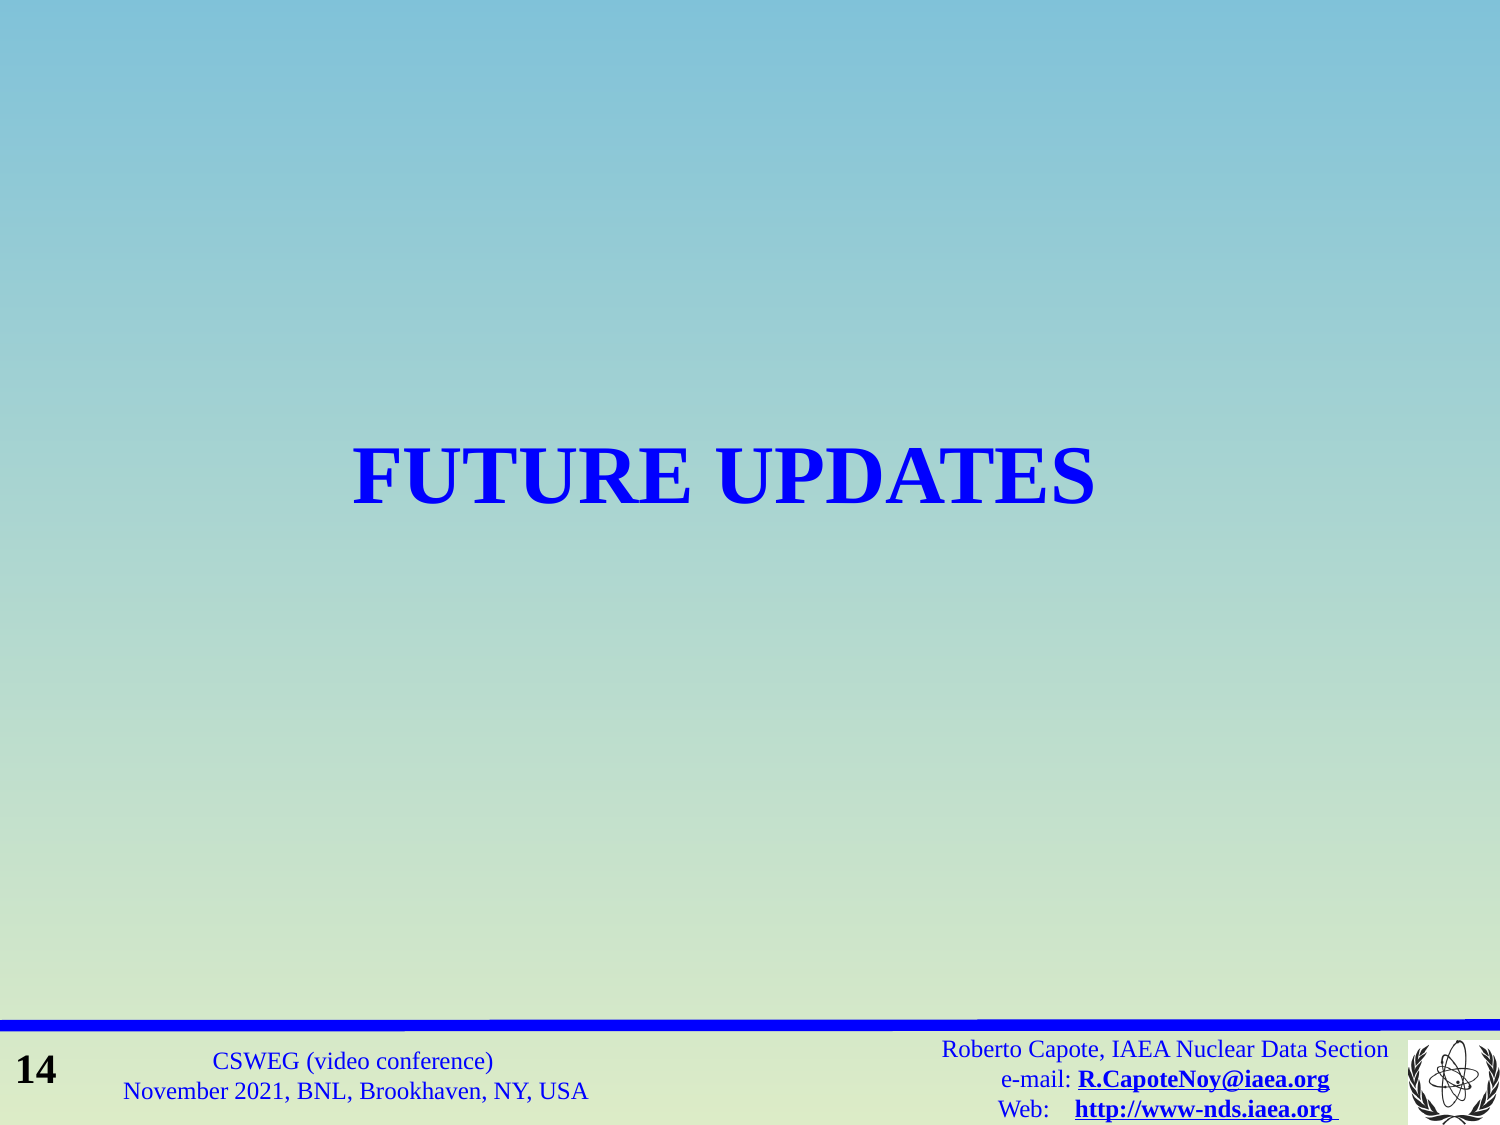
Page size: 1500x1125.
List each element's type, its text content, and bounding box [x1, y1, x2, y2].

list FUTURE UPDATES [337, 412, 1238, 563]
picture [1408, 1040, 1500, 1125]
